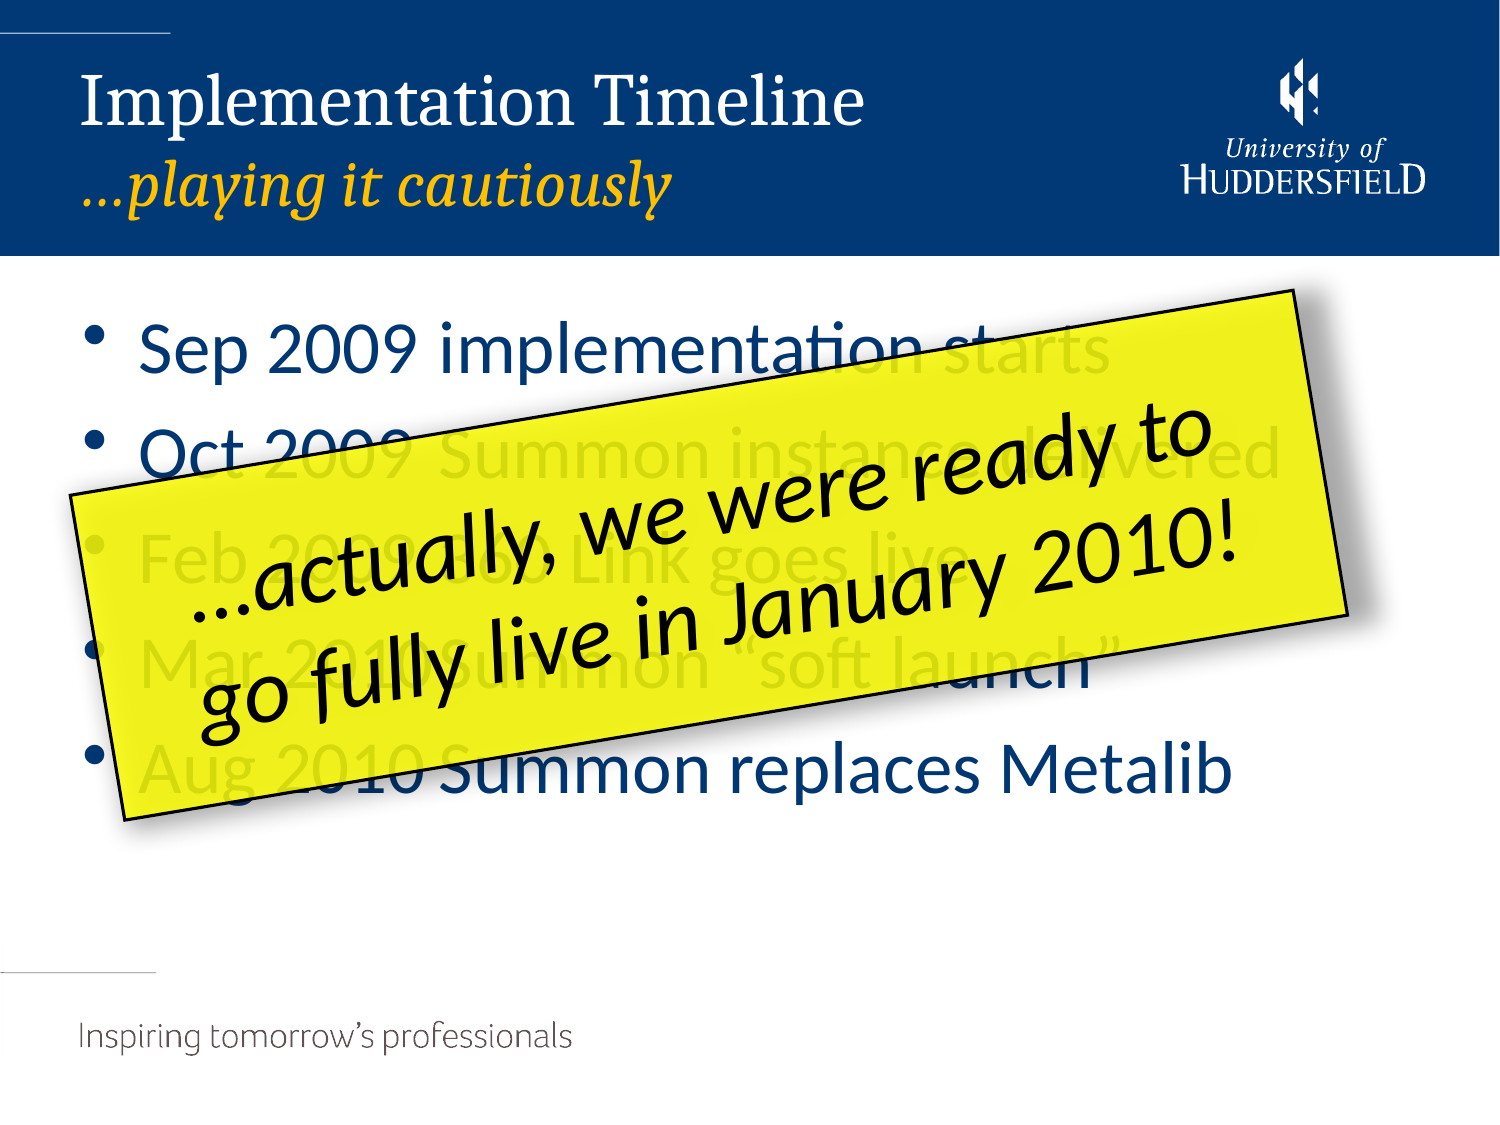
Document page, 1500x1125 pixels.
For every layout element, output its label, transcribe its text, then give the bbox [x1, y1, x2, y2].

list Sep 2009 implementation starts Oct 2009 Summon instance delivered Feb 2009 360 Link goes live Mar 2010 Summon “soft launch” Aug 2010 Summon replaces Metalib [67, 290, 1418, 953]
text_box Implementation Timeline …playing it cautiously [64, 42, 1415, 220]
text_box …actually, we were ready to go fully live in January 2010! [70, 290, 1348, 821]
picture [0, 944, 591, 1059]
picture [0, 0, 1500, 256]
